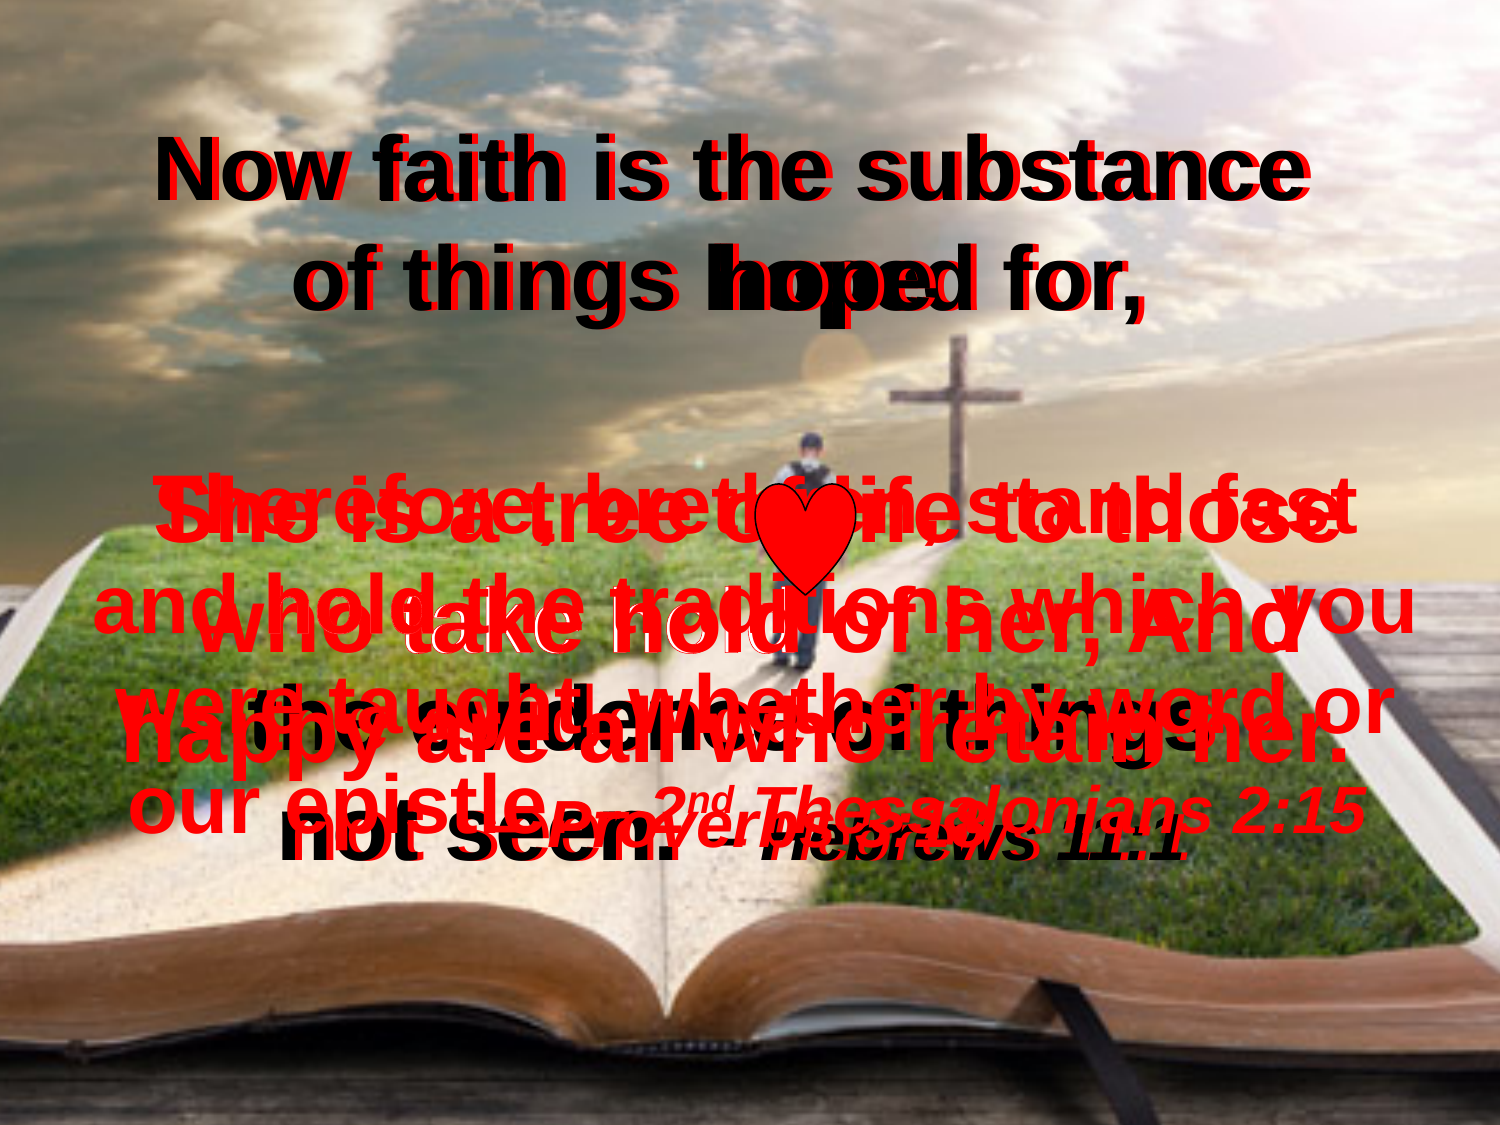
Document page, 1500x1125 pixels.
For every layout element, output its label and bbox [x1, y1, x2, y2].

list [0, 0, 1500, 1125]
